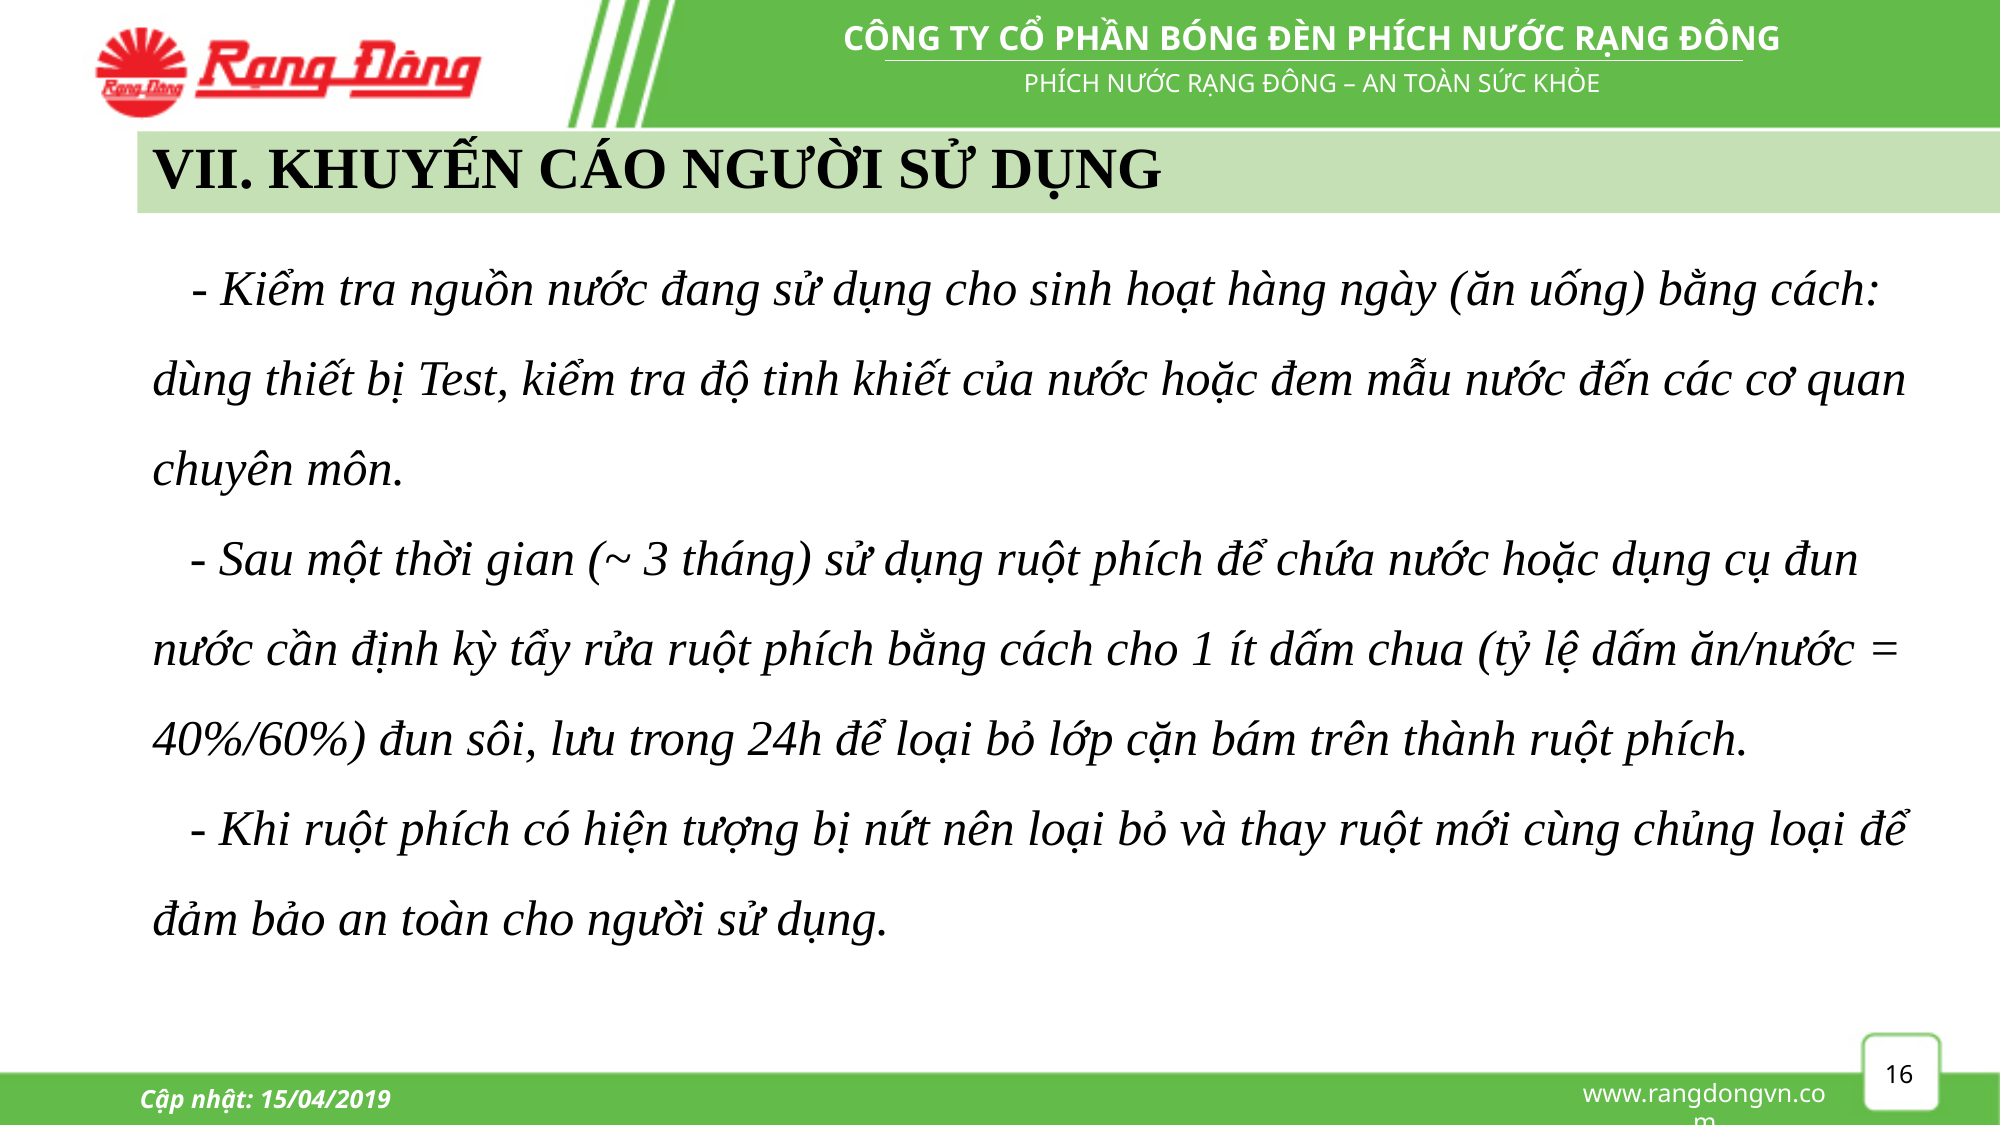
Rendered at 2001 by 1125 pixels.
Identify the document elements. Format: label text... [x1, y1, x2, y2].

picture [1697, 1119, 1704, 1125]
list - Kiểm tra nguồn nước đang sử dụng cho sinh hoạt hàng ngày (ăn uống) bằng cách: dùng thiết bị Test, kiểm tra độ tinh khiết của nước hoặc đem mẫu nước đến các cơ quan chuyên môn. - Sau một thời gian (~ 3 tháng) sử dụng ruột phích để chứa nước hoặc dụng cụ đun nước cần định kỳ tẩy rửa ruột phích bằng cách cho 1 ít dấm chua (tỷ lệ dấm ăn/nước = 40%/60%) đun sôi, lưu trong 24h để loại bỏ lớp cặn bám trên thành ruột phích. - Khi ruột phích có hiện tượng bị nứt nên loại bỏ và thay ruột mới cùng chủng loại để đảm bảo an toàn cho người sử dụng. [137, 217, 1936, 1014]
slide_number 16 [1862, 1051, 1937, 1095]
picture [0, 0, 2000, 1125]
title VII. KHUYẾN CÁO NGƯỜI SỬ DỤNG [137, 131, 2000, 214]
